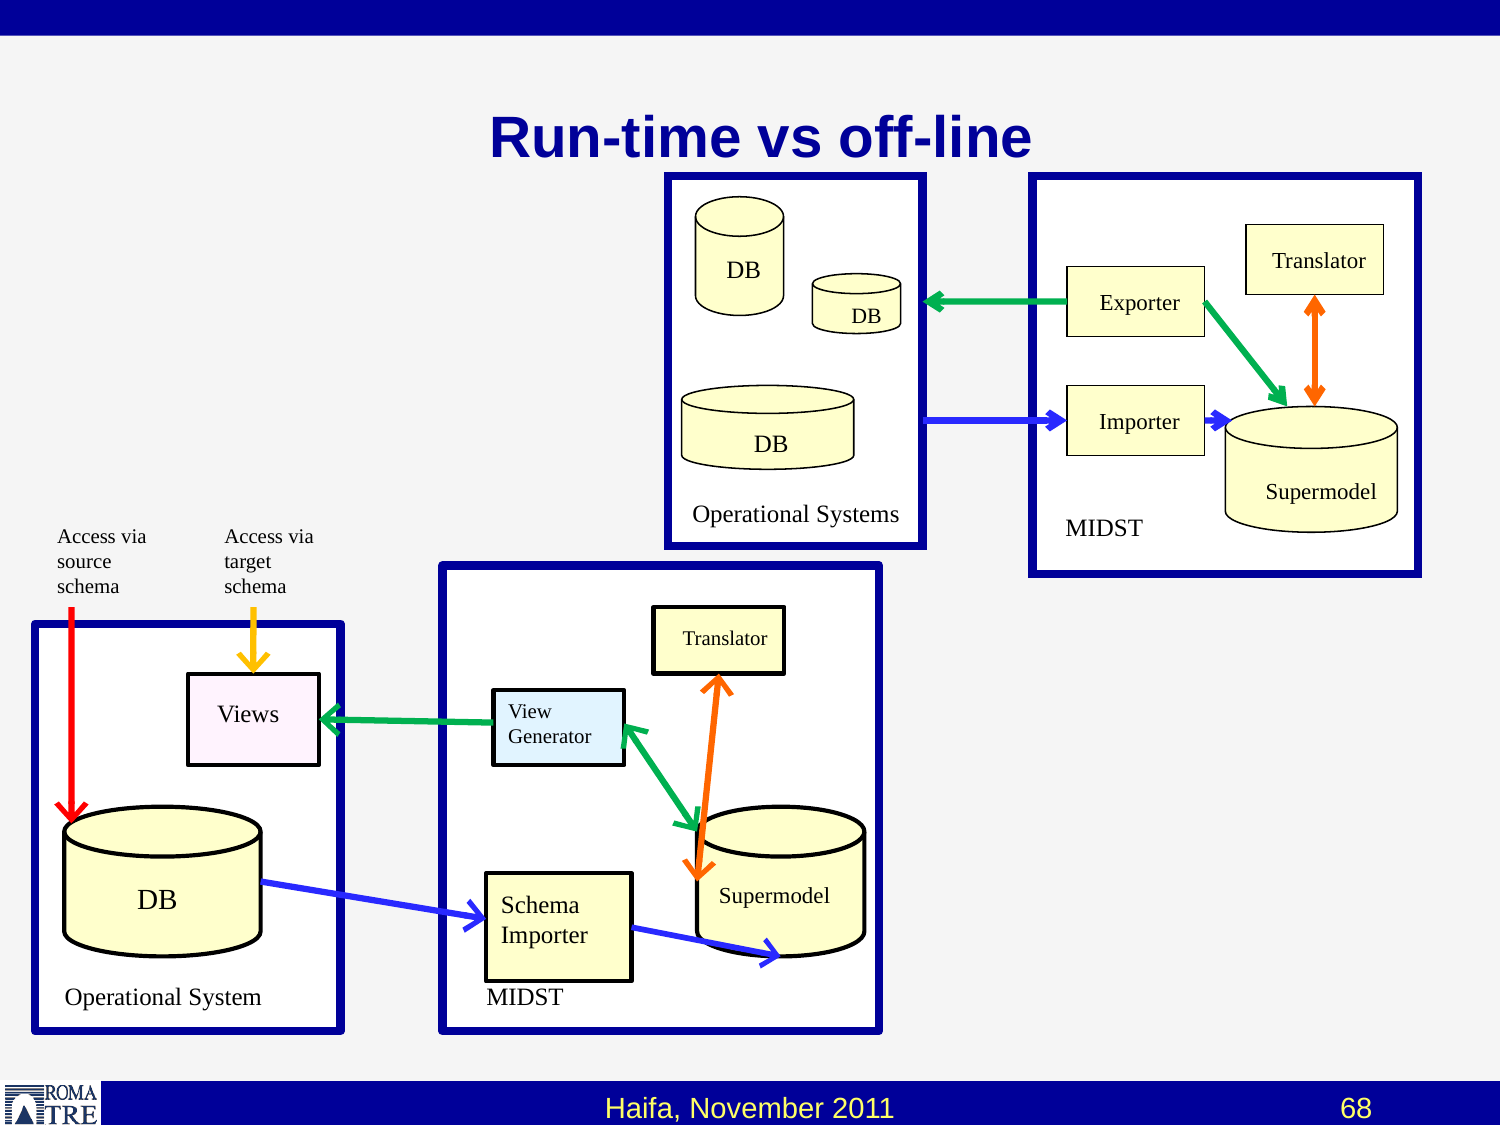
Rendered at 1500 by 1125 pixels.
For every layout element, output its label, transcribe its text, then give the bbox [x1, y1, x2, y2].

title Run-time vs off-line [58, 46, 1465, 223]
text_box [667, 175, 1419, 575]
slide_number 68 [1186, 1082, 1388, 1125]
picture [0, 1080, 101, 1125]
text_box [34, 515, 880, 1032]
footer Haifa, November 2011 [324, 1082, 1176, 1125]
